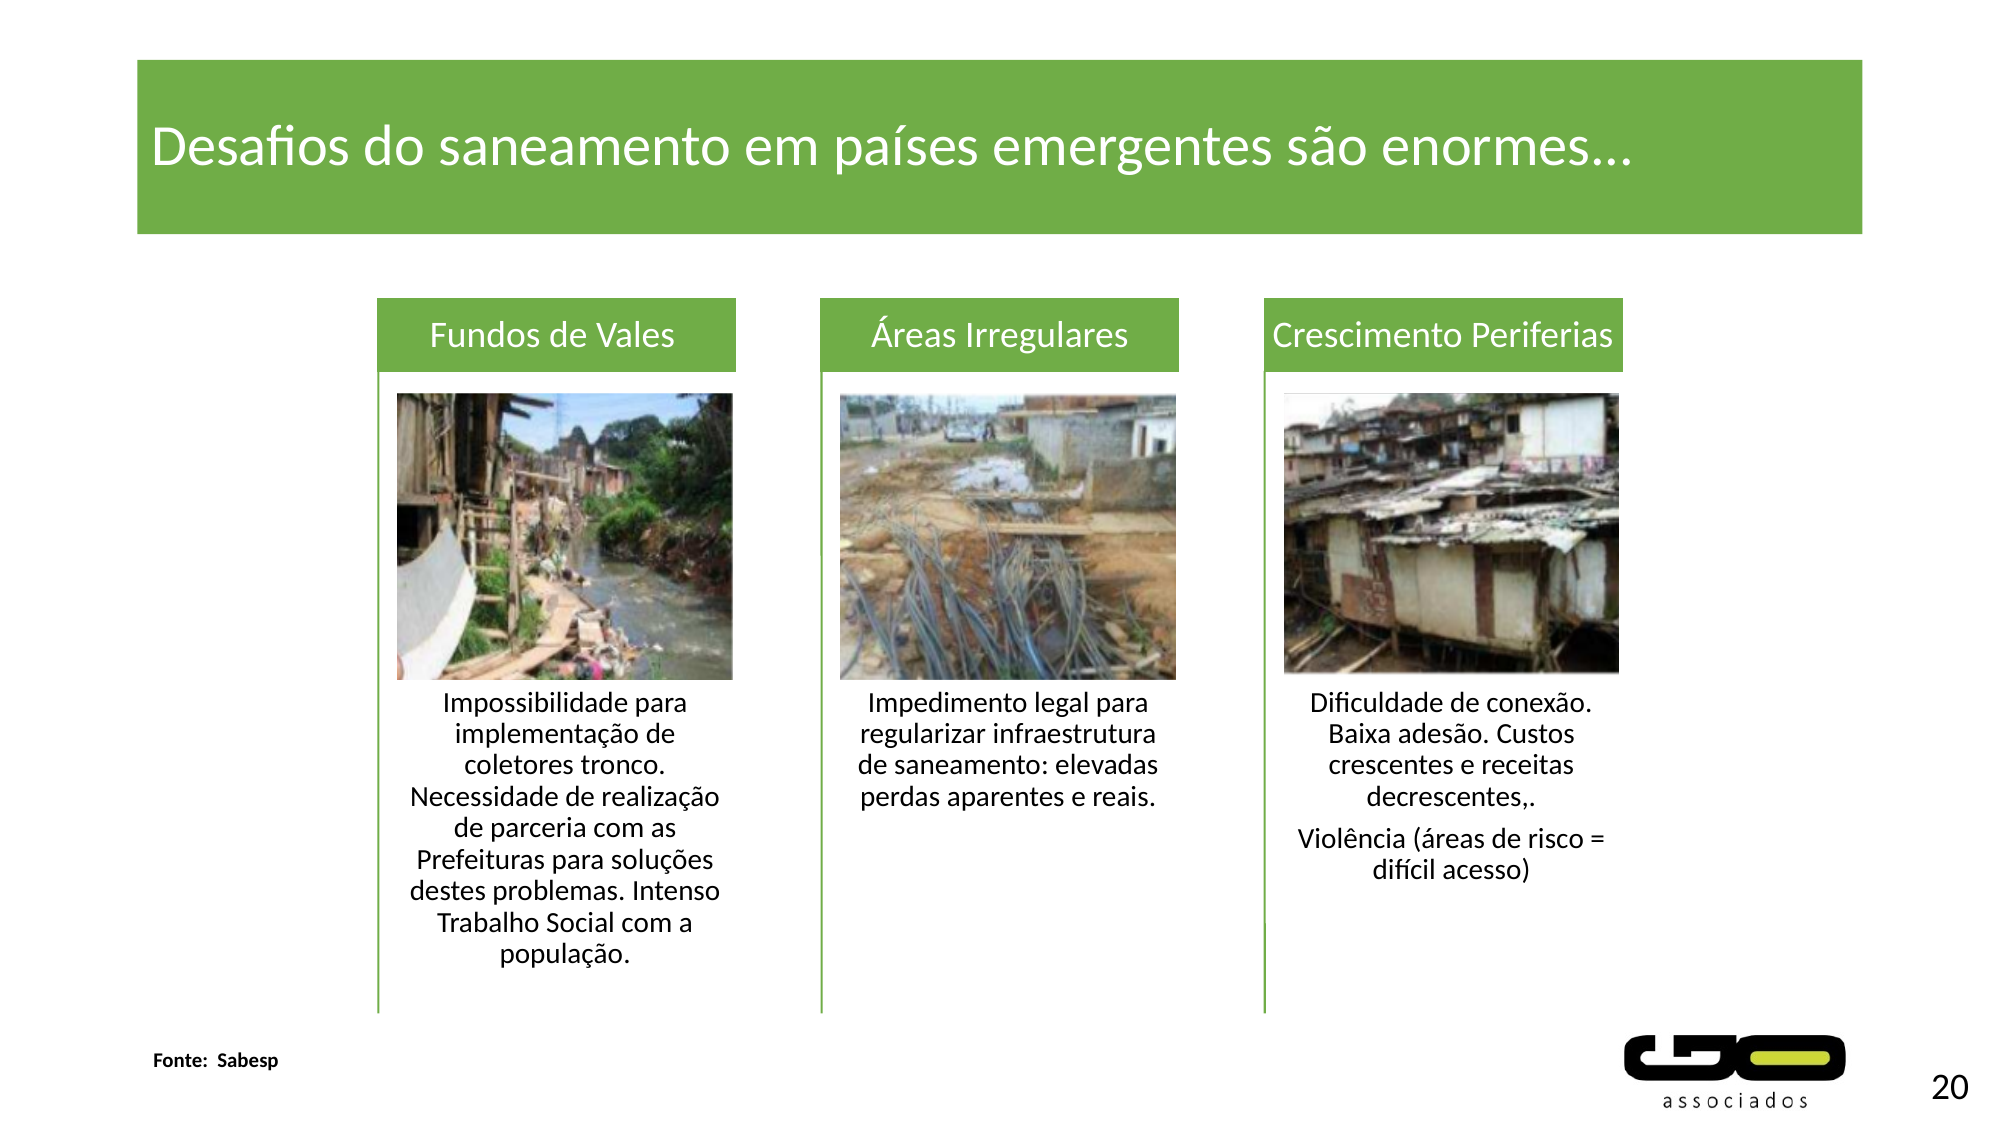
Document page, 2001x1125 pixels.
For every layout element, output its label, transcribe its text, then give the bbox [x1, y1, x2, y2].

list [137, 299, 1863, 1014]
slide_number 20 [1886, 1054, 1983, 1115]
text_box Fonte: Sabesp [138, 1039, 294, 1079]
title Desafios do saneamento em países emergentes são enormes... [137, 59, 1863, 235]
picture [1603, 1018, 1866, 1124]
